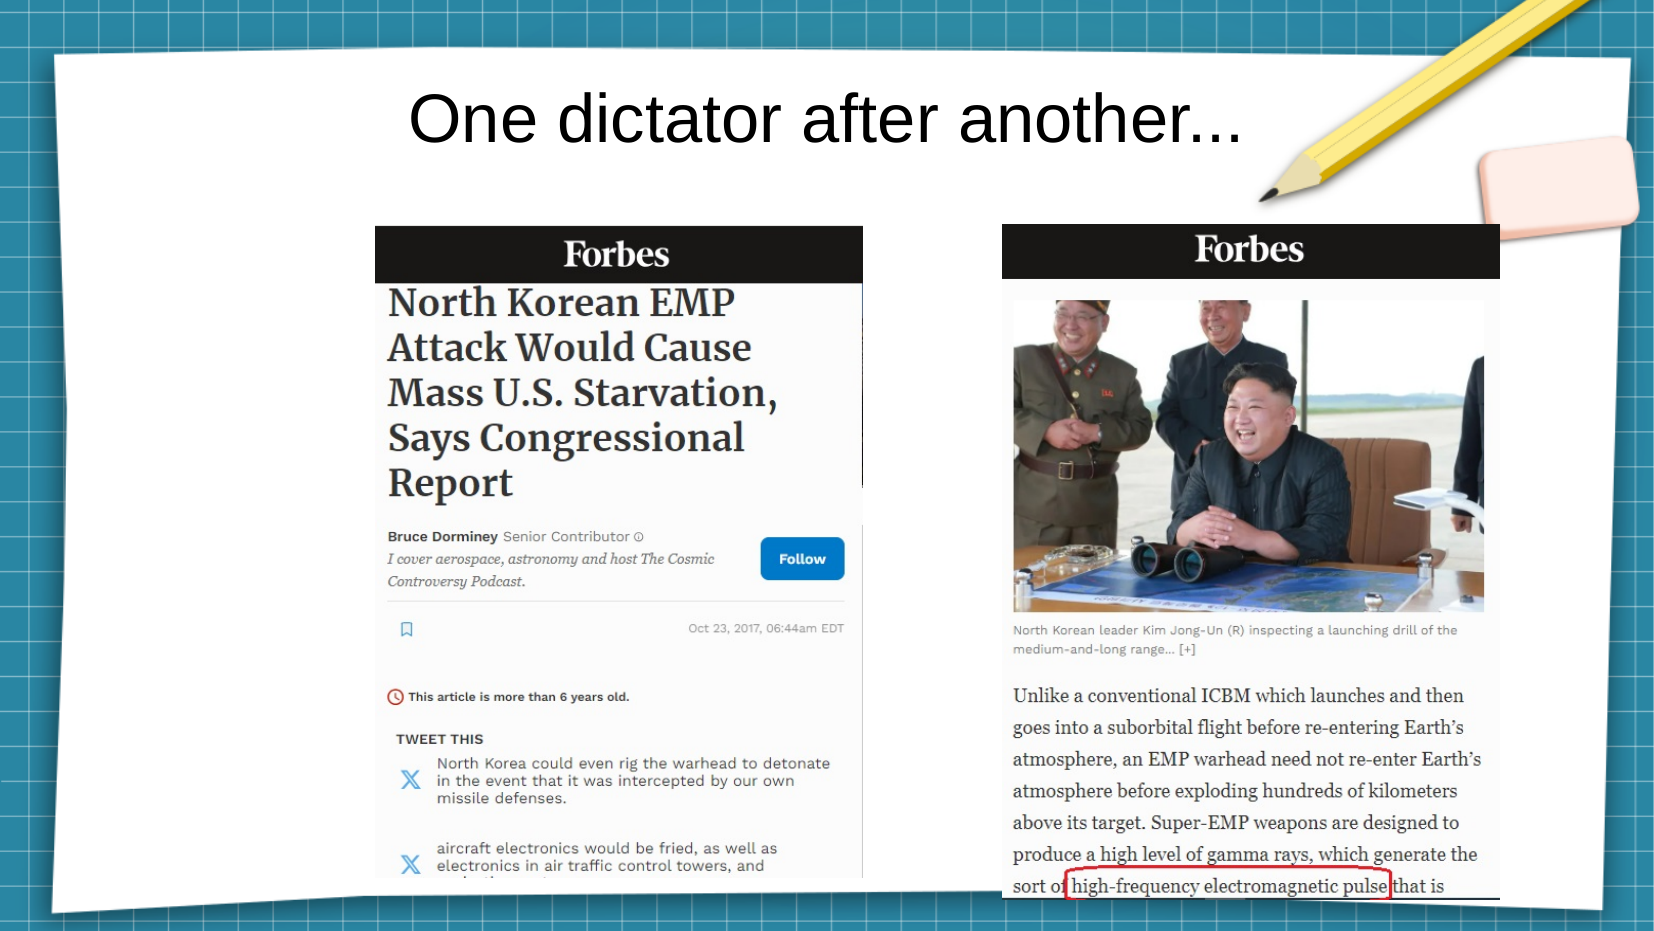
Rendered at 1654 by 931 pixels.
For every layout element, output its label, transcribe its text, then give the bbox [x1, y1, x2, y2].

picture [0, 0, 1654, 931]
title One dictator after another... [82, 37, 1571, 193]
